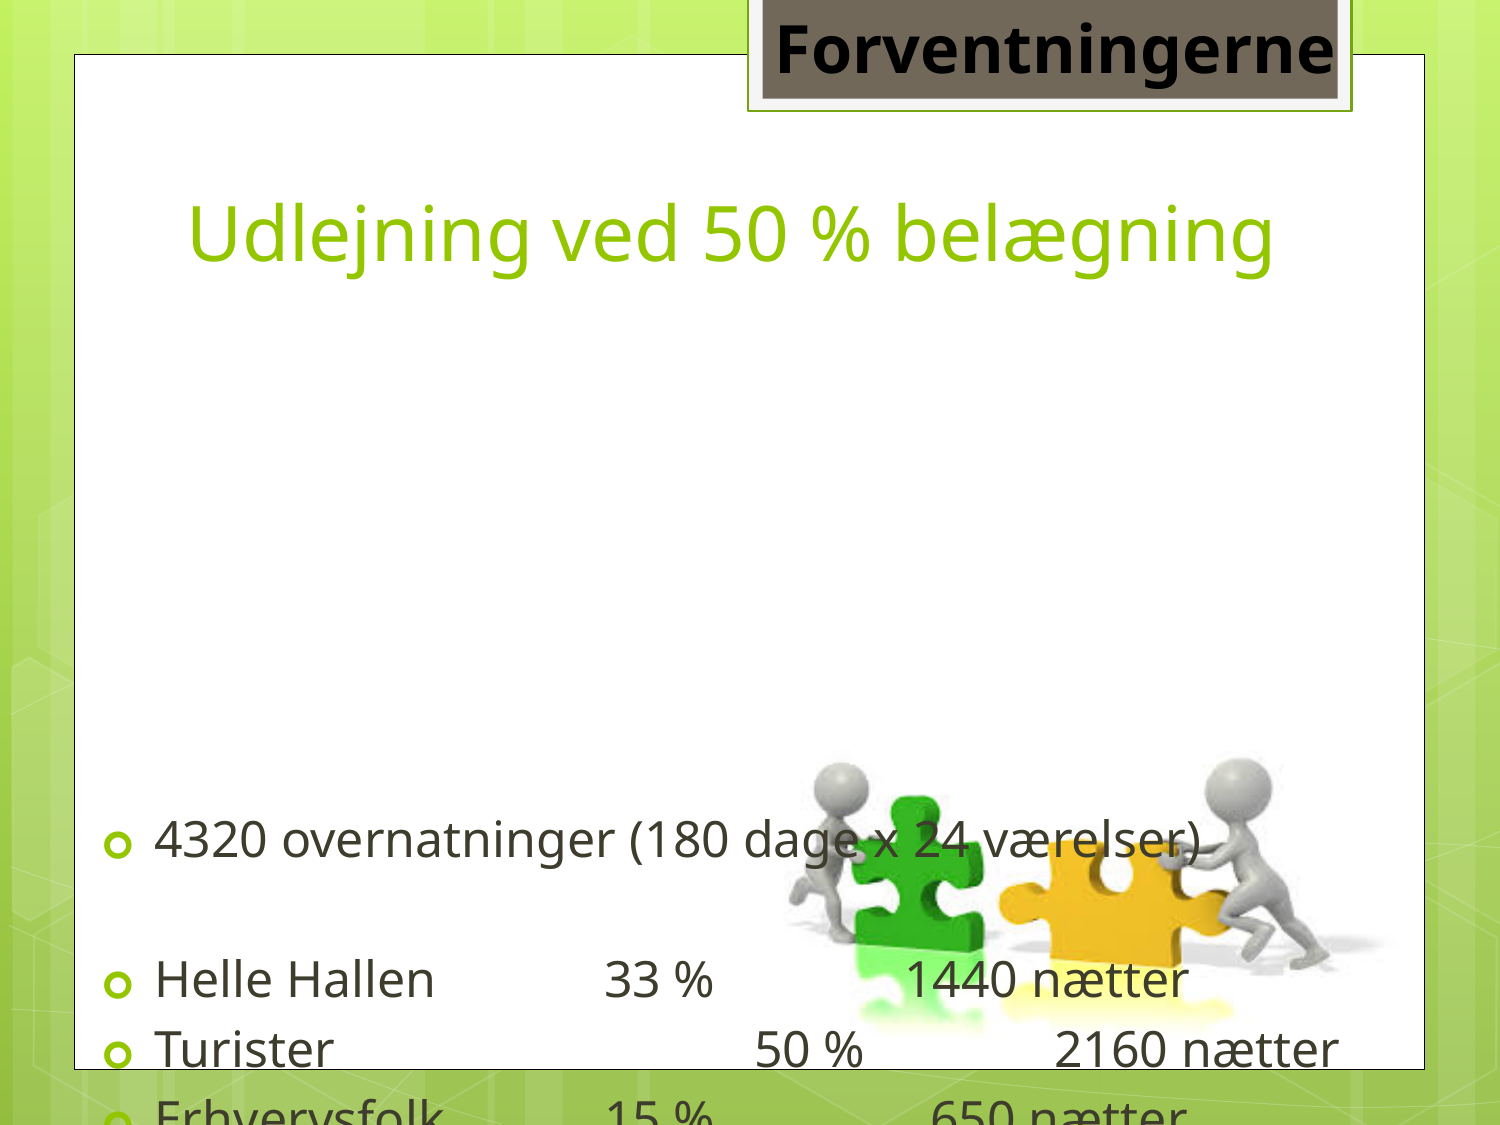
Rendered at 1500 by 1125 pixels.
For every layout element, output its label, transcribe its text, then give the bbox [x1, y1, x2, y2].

picture [749, 750, 1405, 1054]
title Udlejning ved 50 % belægning [171, 168, 1324, 285]
text_box Forventningerne [759, 0, 1351, 95]
list 4320 overnatninger (180 dage x 24 værelser) Helle Hallen 33 % 1440 nætter Turister 50 % 2160 nætter Erhvervsfolk 15 % 650 nætter Andre 2 % 70 nætter [82, 323, 1418, 1125]
